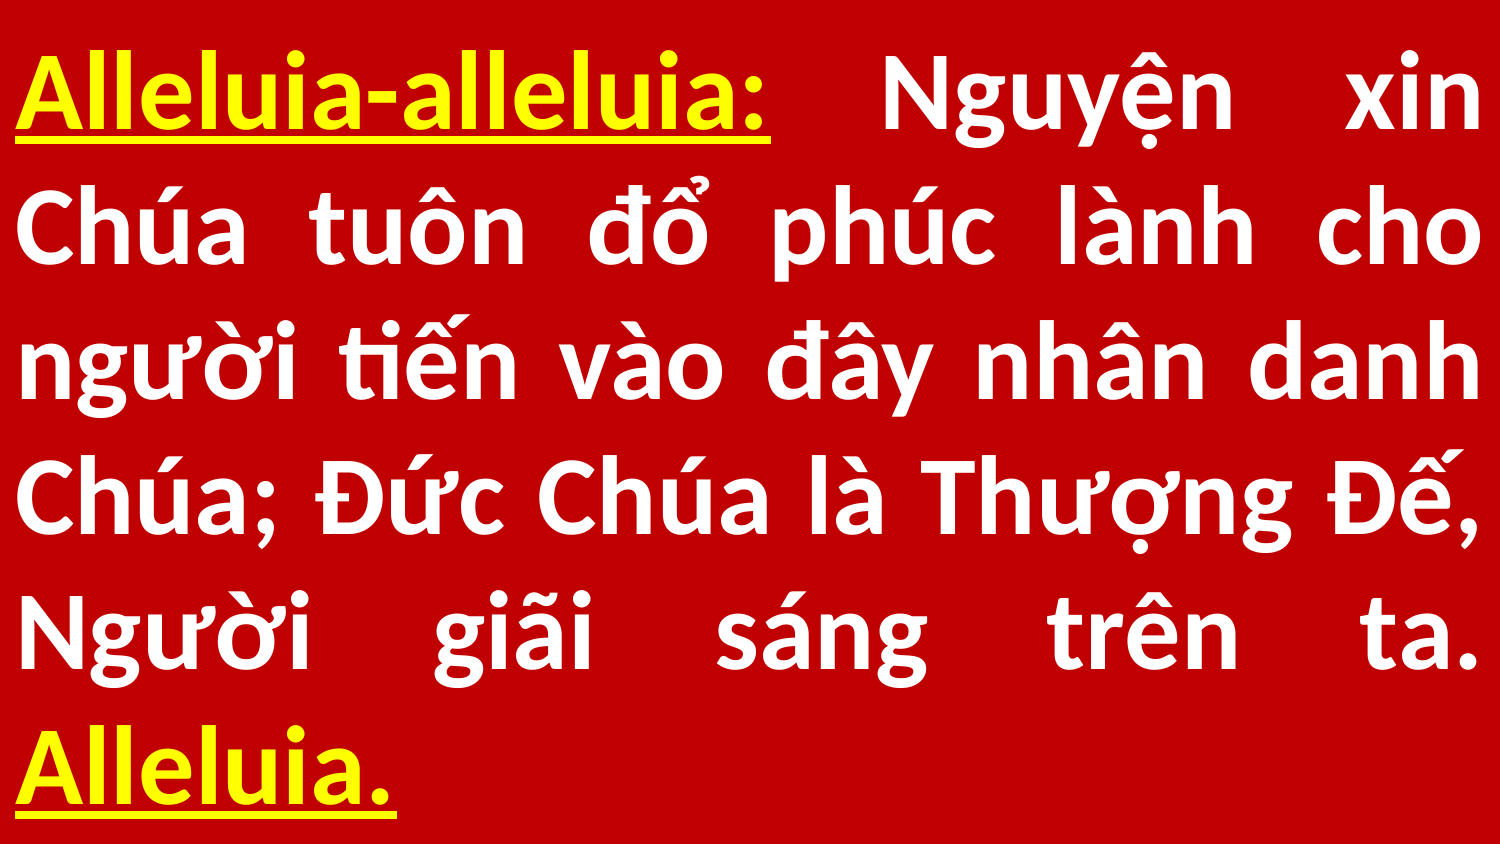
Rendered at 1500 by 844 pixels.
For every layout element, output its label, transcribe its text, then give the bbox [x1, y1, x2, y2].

title Alleluia-alleluia: Nguyện xin Chúa tuôn đổ phúc lành cho người tiến vào đây nhân danh Chúa; Đức Chúa là Thượng Đế, Người giãi sáng trên ta. Alleluia. [0, 0, 1500, 844]
